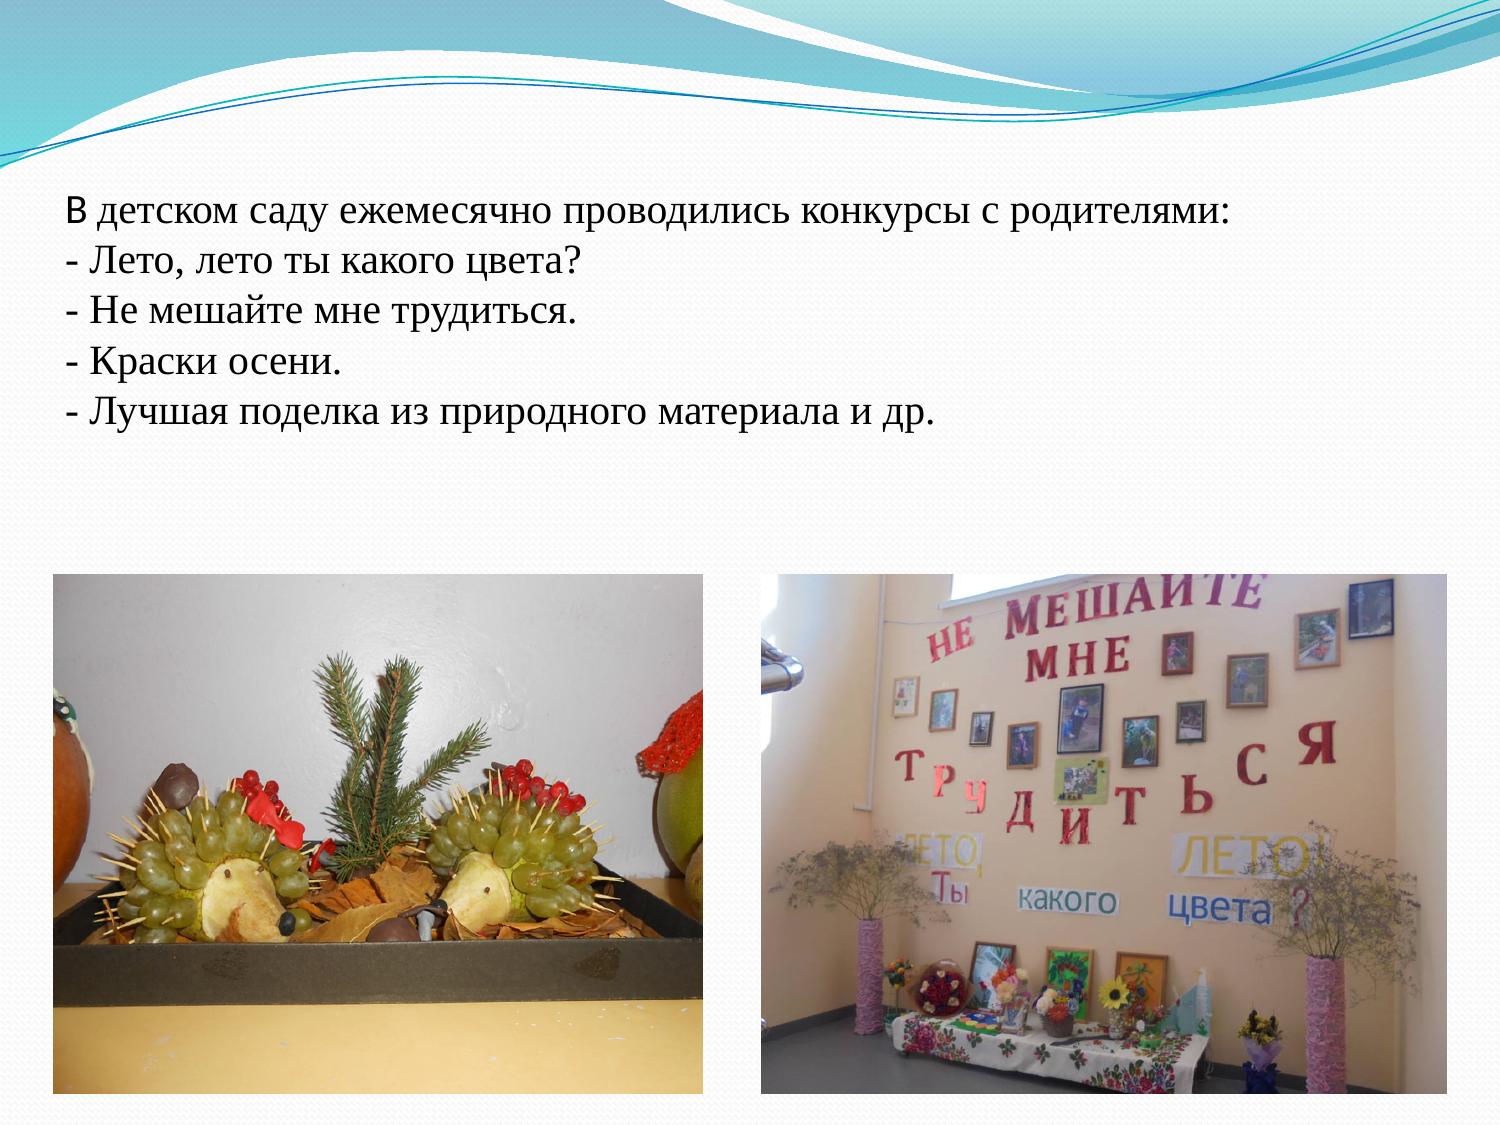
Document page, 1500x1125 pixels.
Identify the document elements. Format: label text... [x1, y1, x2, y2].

picture [52, 574, 703, 1095]
picture [761, 574, 1448, 1095]
title В детском саду ежемесячно проводились конкурсы с родителями: - Лето, лето ты какого цвета? - Не мешайте мне трудиться. - Краски осени. - Лучшая поделка из природного материала и др. [64, 137, 1436, 433]
